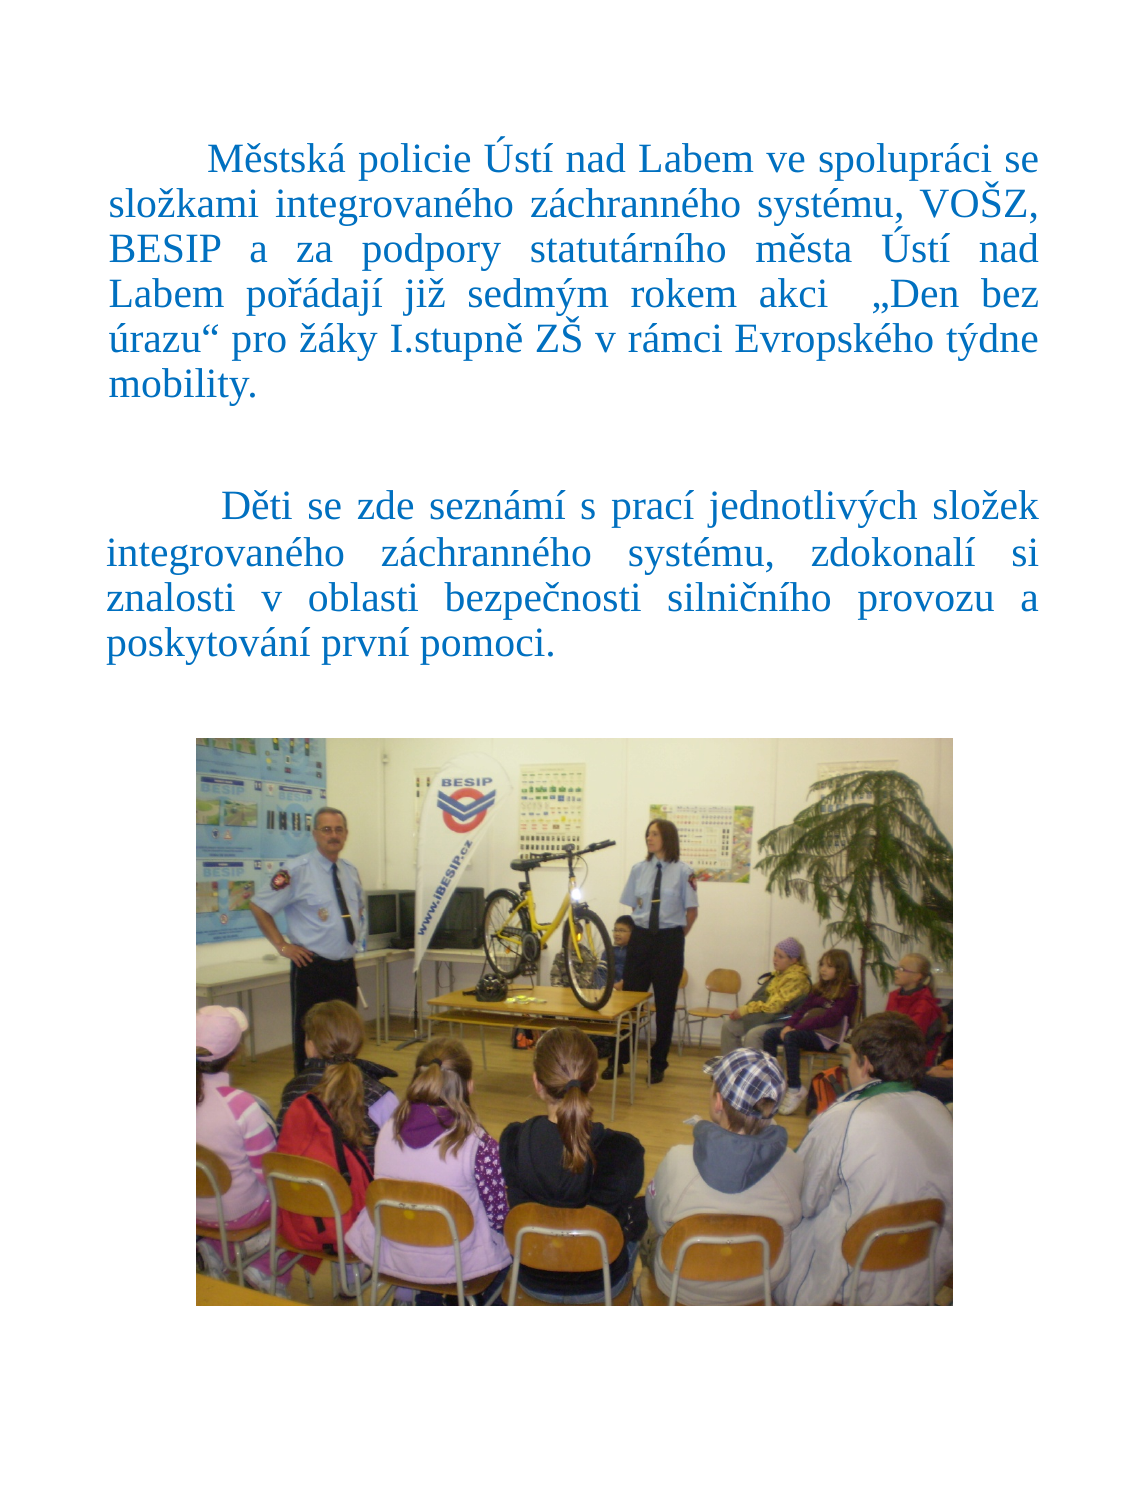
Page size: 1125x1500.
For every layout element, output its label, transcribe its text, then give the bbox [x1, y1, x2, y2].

text_box Městská policie Ústí nad Labem ve spolupráci se složkami integrovaného záchranného systému, VOŠZ, BESIP a za podpory statutárního města Ústí nad Labem pořádají již sedmým rokem akci „Den bez úrazu“ pro žáky I.stupně ZŠ v rámci Evropského týdne mobility. [93, 128, 1055, 414]
text_box Děti se zde seznámí s prací jednotlivých složek integrovaného záchranného systému, zdokonalí si znalosti v oblasti bezpečnosti silničního provozu a poskytování první pomoci. [35, 468, 1055, 780]
picture [196, 737, 953, 1306]
